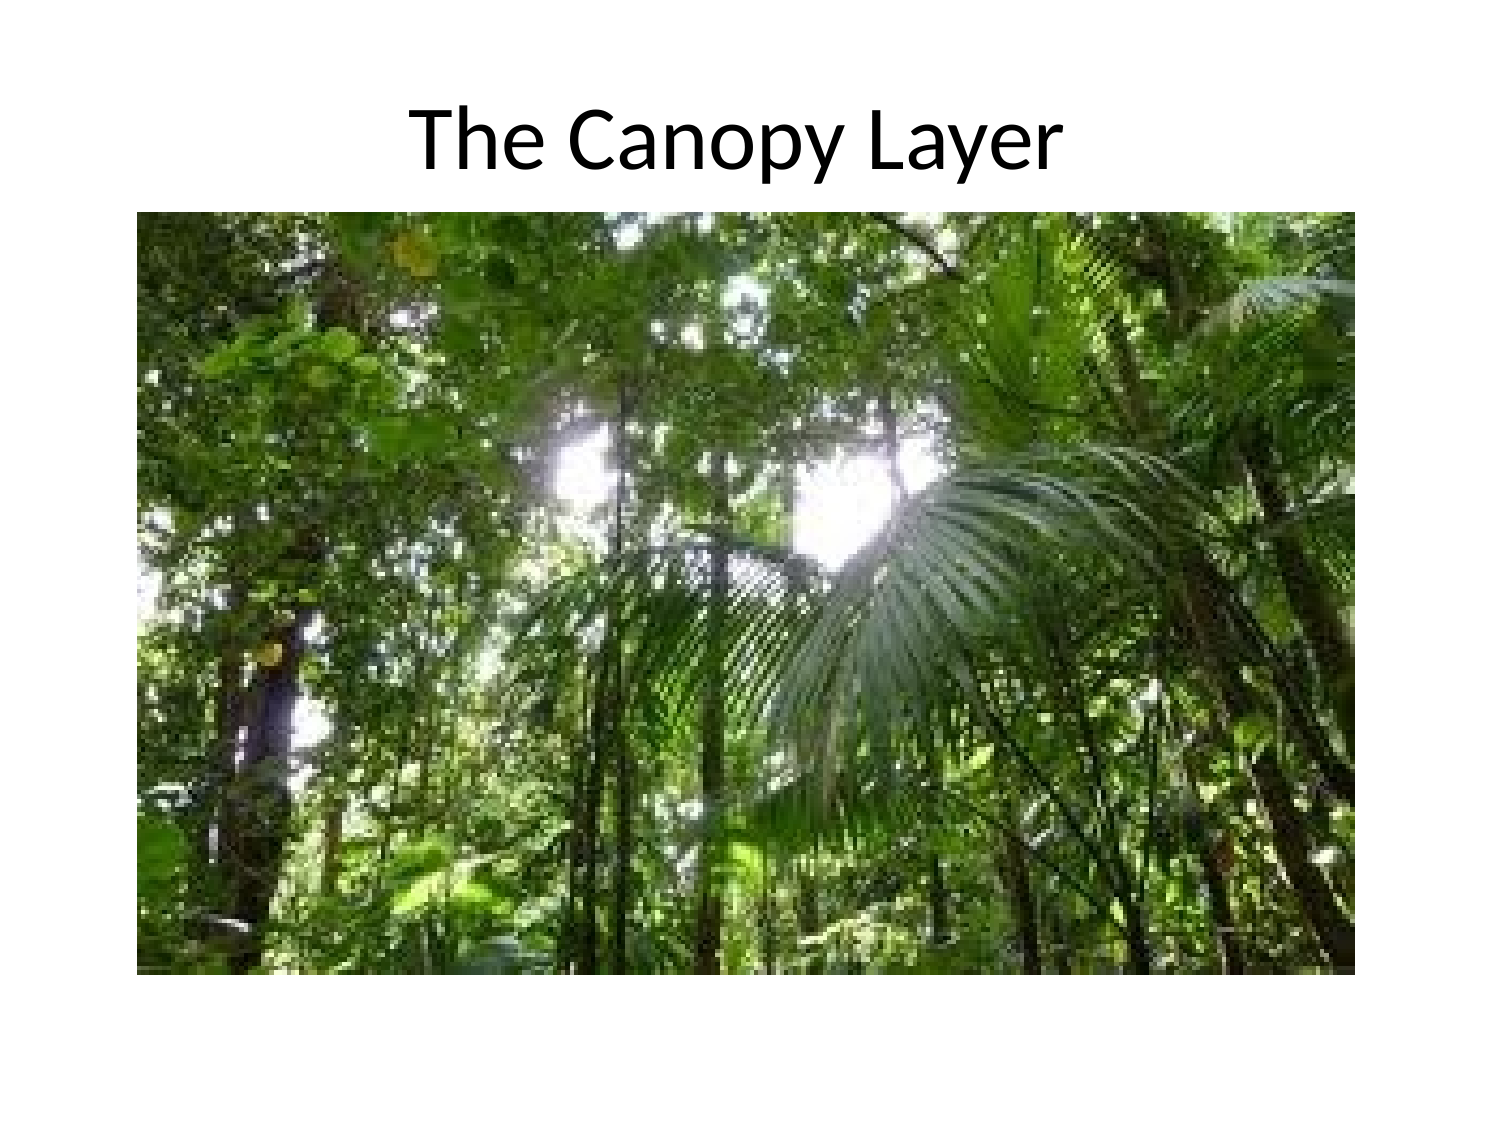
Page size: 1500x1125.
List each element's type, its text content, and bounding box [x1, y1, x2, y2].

picture [137, 212, 1355, 976]
title The Canopy Layer [99, 12, 1375, 254]
